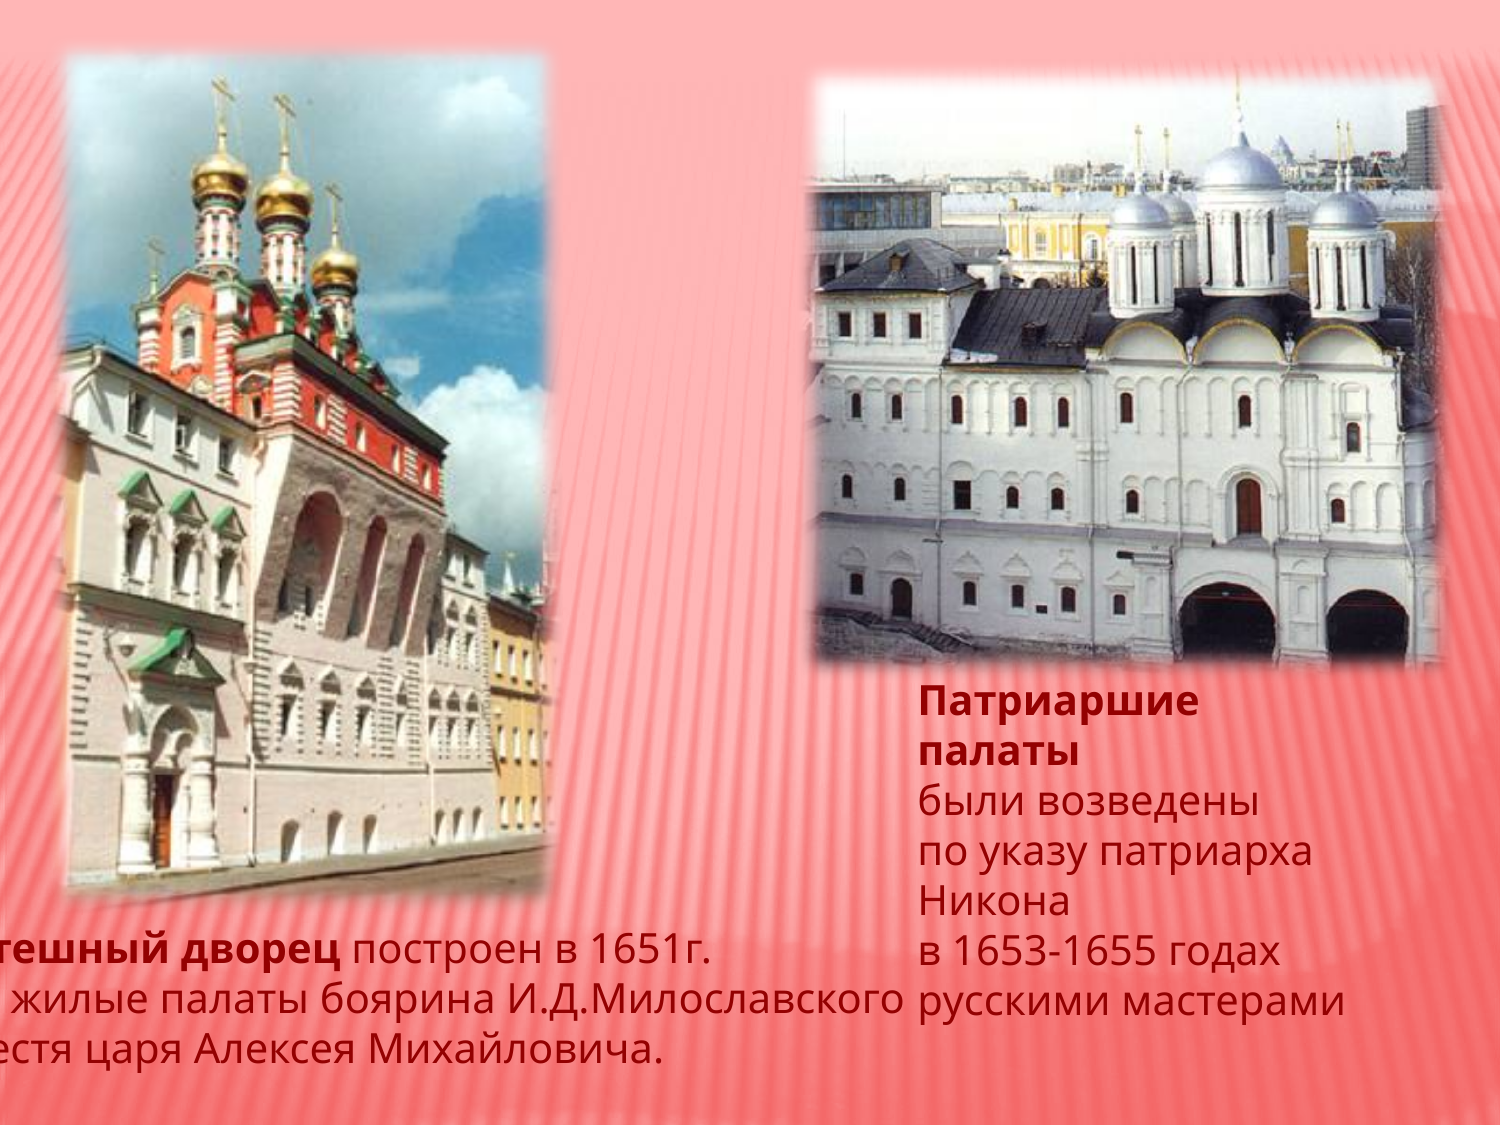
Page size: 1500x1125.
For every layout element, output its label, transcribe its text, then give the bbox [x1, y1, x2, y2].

text_box Патриаршие палаты были возведены по указу патриарха Никона в 1653-1655 годах русскими мастерами [902, 698, 1383, 1032]
picture [796, 58, 1454, 682]
text_box Потешный дворец построен в 1651г. как жилые палаты боярина И.Д.Милославского - тестя царя Алексея Михайловича. [0, 914, 921, 1080]
picture [46, 34, 563, 914]
